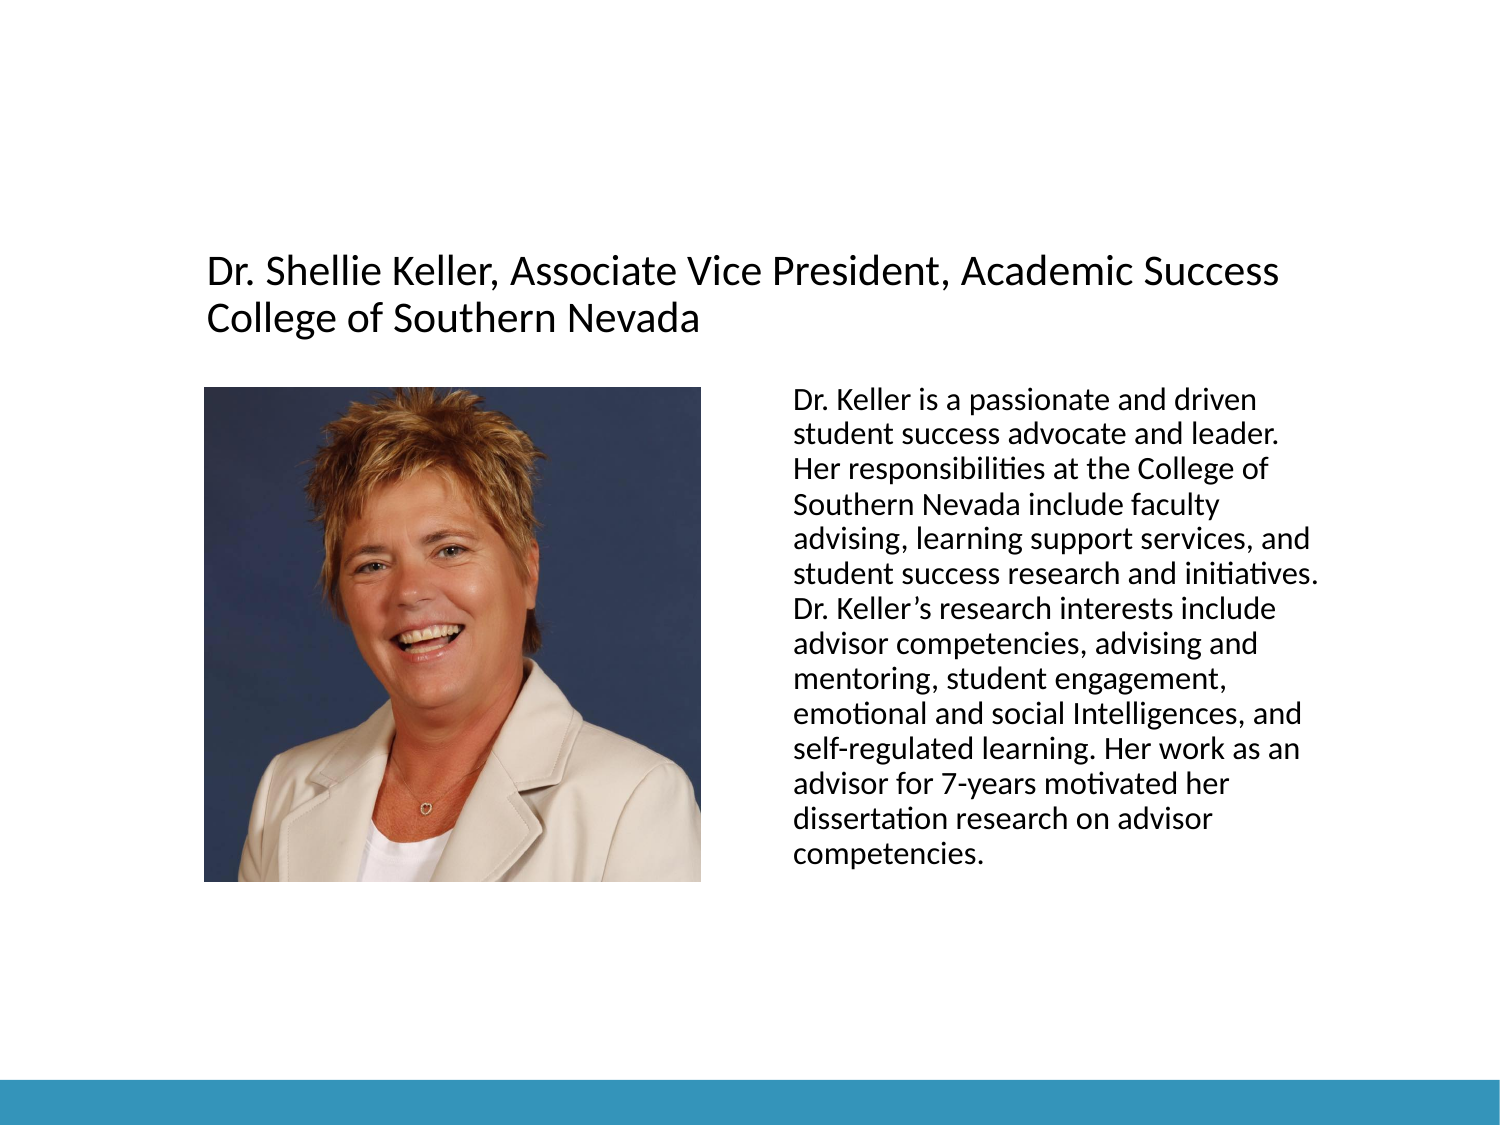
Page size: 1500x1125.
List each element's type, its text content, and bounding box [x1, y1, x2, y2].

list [204, 387, 701, 882]
list Dr. Keller is a passionate and driven student success advocate and leader. Her responsibilities at the College of Southern Nevada include faculty advising, learning support services, and student success research and initiatives. Dr. Keller’s research interests include advisor competencies, advising and mentoring, student engagement, emotional and social Intelligences, and self-regulated learning. Her work as an advisor for 7-years motivated her dissertation research on advisor competencies. [772, 374, 1341, 882]
title Dr. Shellie Keller, Associate Vice President, Academic Success College of Southern Nevada [191, 231, 1460, 350]
